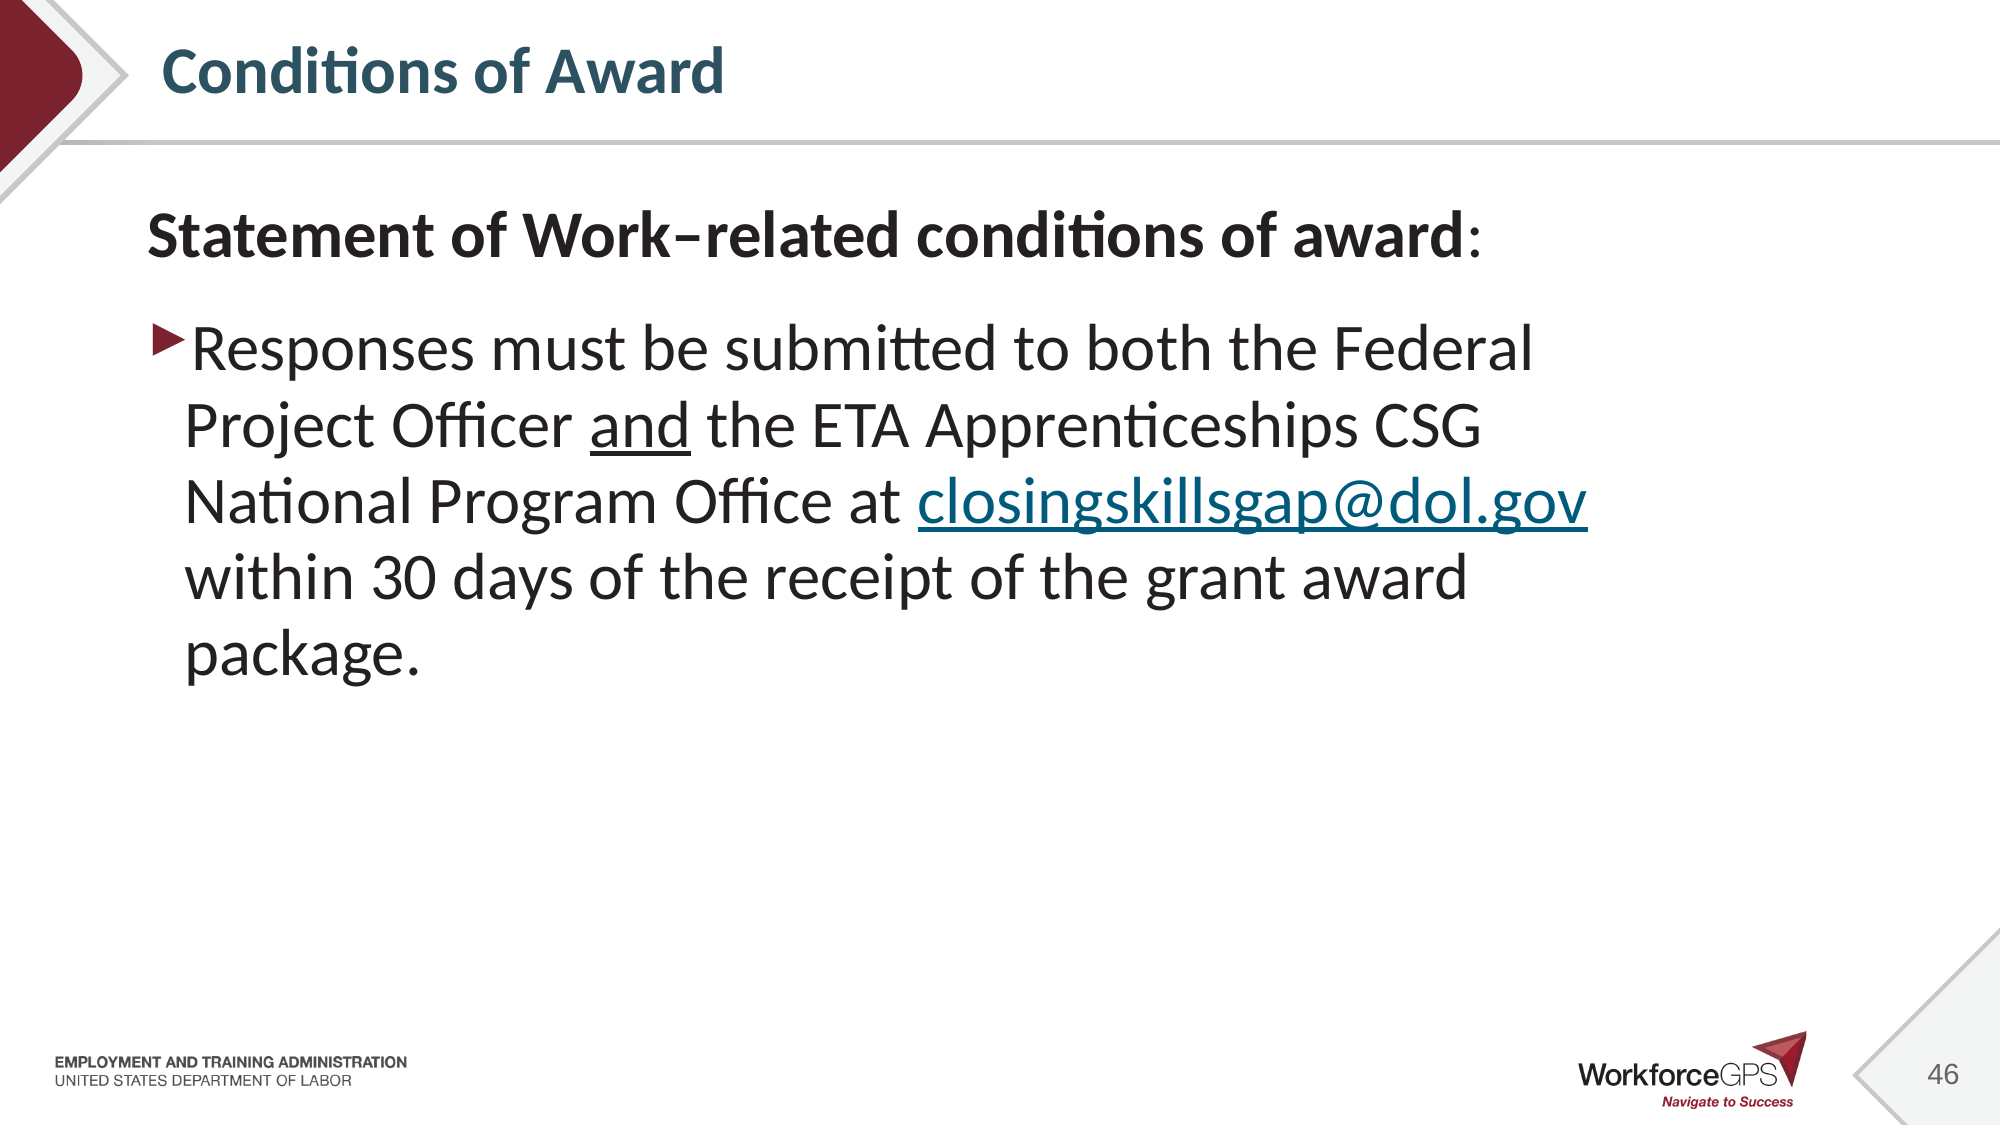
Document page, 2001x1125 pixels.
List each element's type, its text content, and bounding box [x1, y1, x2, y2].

title Any Questions? [47, 1049, 420, 1095]
slide_number 46 [1867, 1042, 1975, 1103]
title Conditions of Award [132, 7, 1950, 137]
list Statement of Work–related conditions of award: Responses must be submitted to both the Federal Project Officer and the ETA Apprenticeships CSG National Program Office at closingskillsgap@dol.gov within 30 days of the receipt of the grant award package. [132, 189, 1659, 1014]
